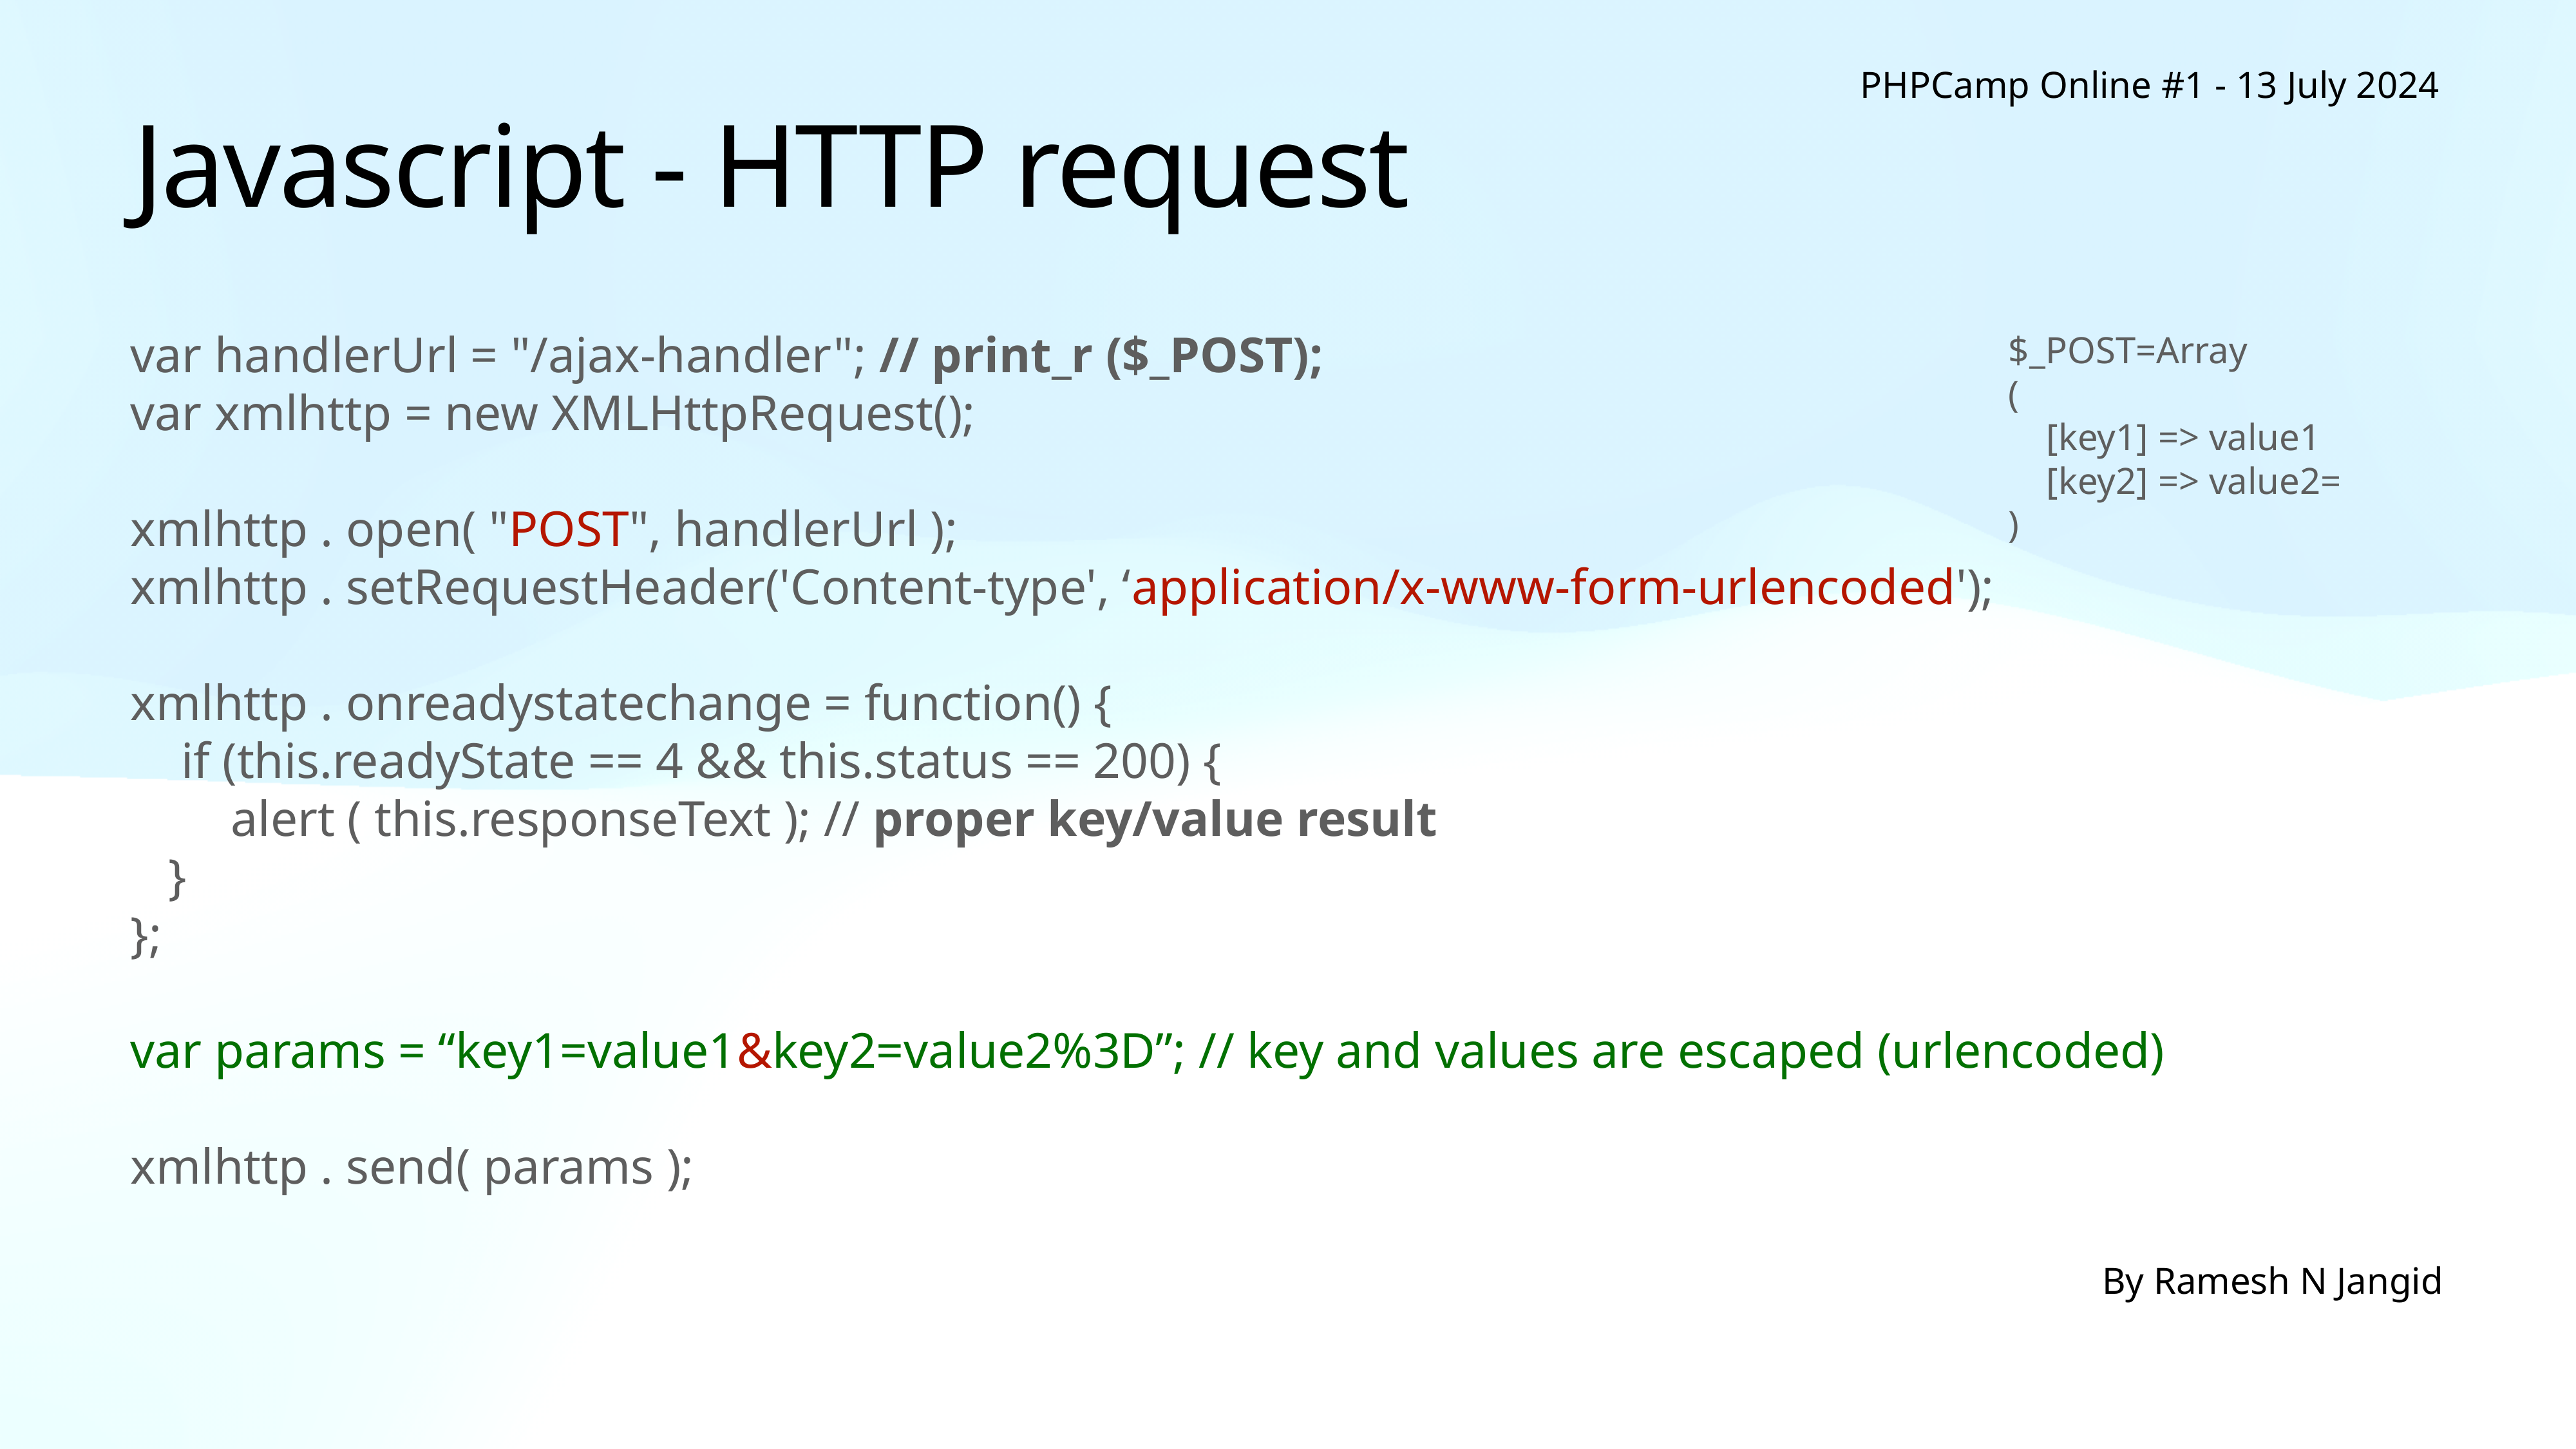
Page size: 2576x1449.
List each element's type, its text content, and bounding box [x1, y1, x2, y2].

text_box PHPCamp Online #1 - 13 July 2024 [123, 57, 2445, 124]
text_box var handlerUrl = "/ajax-handler"; // print_r ($_POST); var xmlhttp = new XMLHttpRequest(); xmlhttp . open( "POST", handlerUrl ); xmlhttp . setRequestHeader('Content-type', ‘application/x-www-form-urlencoded'); xmlhttp . onreadystatechange = function() { if (this.readyState == 4 && this.status == 200) { alert ( this.responseText ); // proper key/value result } }; var params = “key1=value1&key2=value2%3D”; // key and values are escaped (urlencoded) xmlhttp . send( params ); [125, 319, 2385, 1200]
title Javascript - HTTP request [127, 113, 2449, 266]
text_box $_POST=Array ( [key1] => value1 [key2] => value2= ) [2003, 321, 2347, 550]
picture [0, 0, 2576, 1449]
text_box By Ramesh N Jangid [127, 1253, 2448, 1320]
